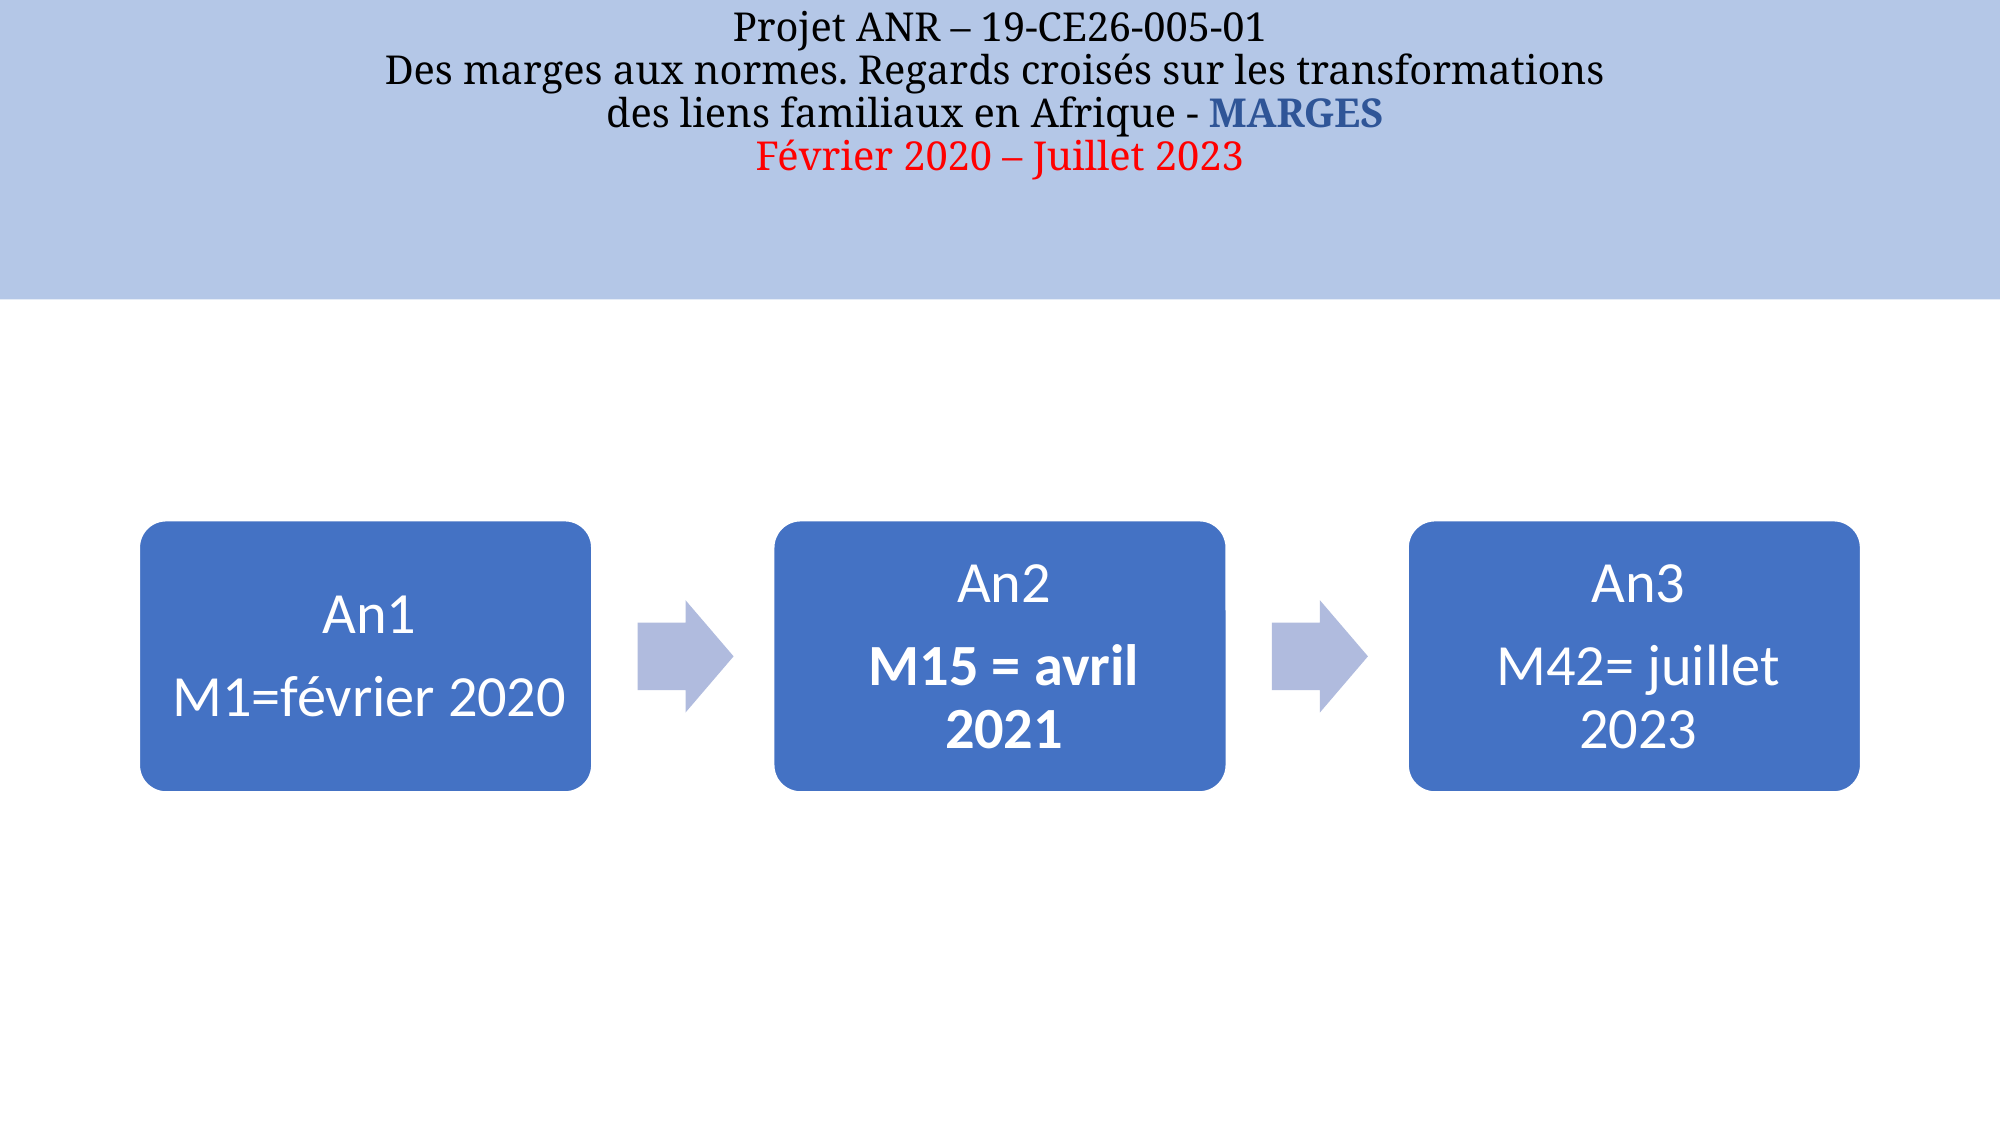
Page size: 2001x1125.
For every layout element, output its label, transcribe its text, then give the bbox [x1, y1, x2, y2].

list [137, 299, 1863, 1014]
title Projet ANR – 19-CE26-005-01 Des marges aux normes. Regards croisés sur les transformations des liens familiaux en Afrique - MARGES Février 2020 – Juillet 2023 [0, 0, 2000, 300]
